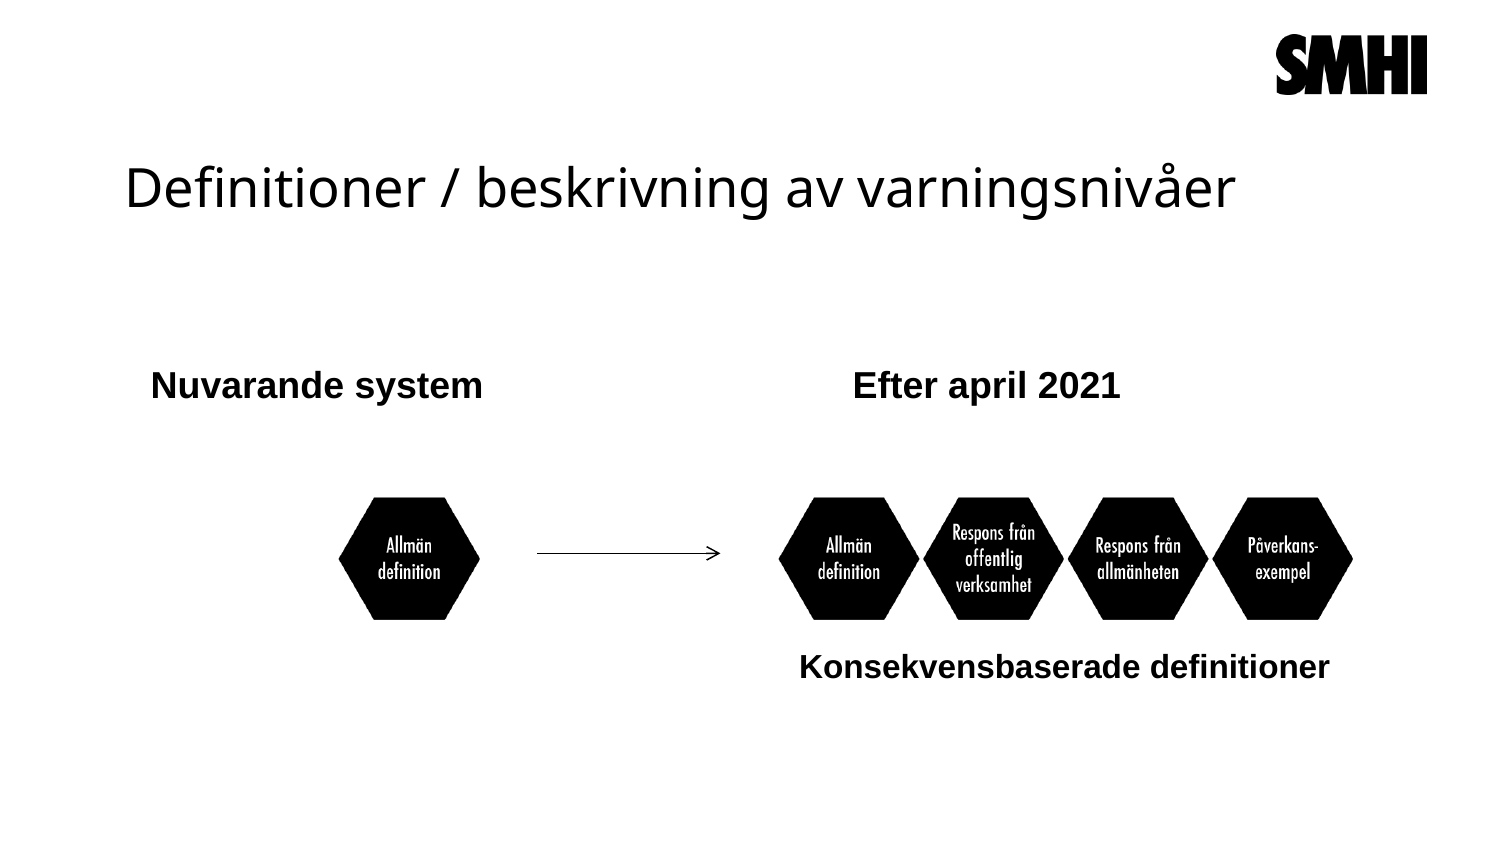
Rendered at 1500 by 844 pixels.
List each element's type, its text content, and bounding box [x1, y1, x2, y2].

picture [777, 496, 1353, 620]
picture [337, 496, 480, 620]
text_box Efter april 2021 [837, 353, 1137, 414]
text_box Konsekvensbaserade definitioner [784, 637, 1346, 693]
title Definitioner / beskrivning av varningsnivåer [124, 118, 1377, 219]
picture [1276, 34, 1427, 95]
text_box Nuvarande system [135, 353, 526, 414]
